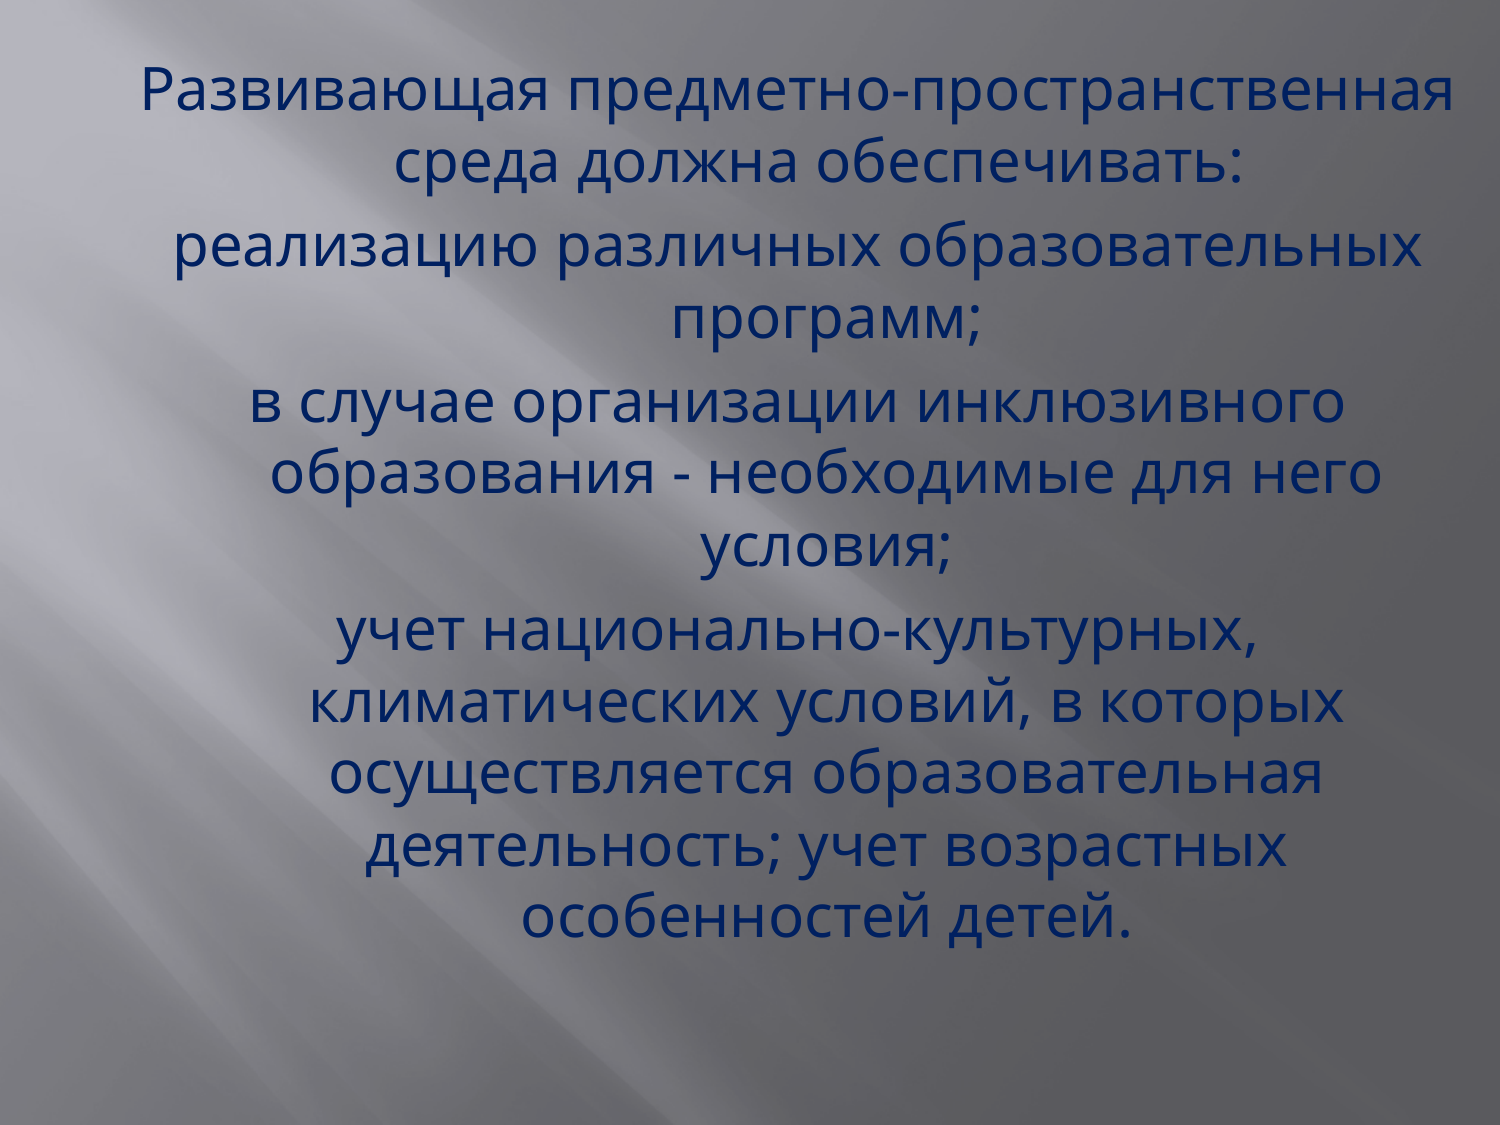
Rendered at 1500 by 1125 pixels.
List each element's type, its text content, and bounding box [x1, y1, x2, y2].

list Развивающая предметно-пространственная среда должна обеспечивать: реализацию различных образовательных программ; в случае организации инклюзивного образования - необходимые для него условия; учет национально-культурных, климатических условий, в которых осуществляется образовательная деятельность; учет возрастных особенностей детей. [76, 42, 1500, 1125]
